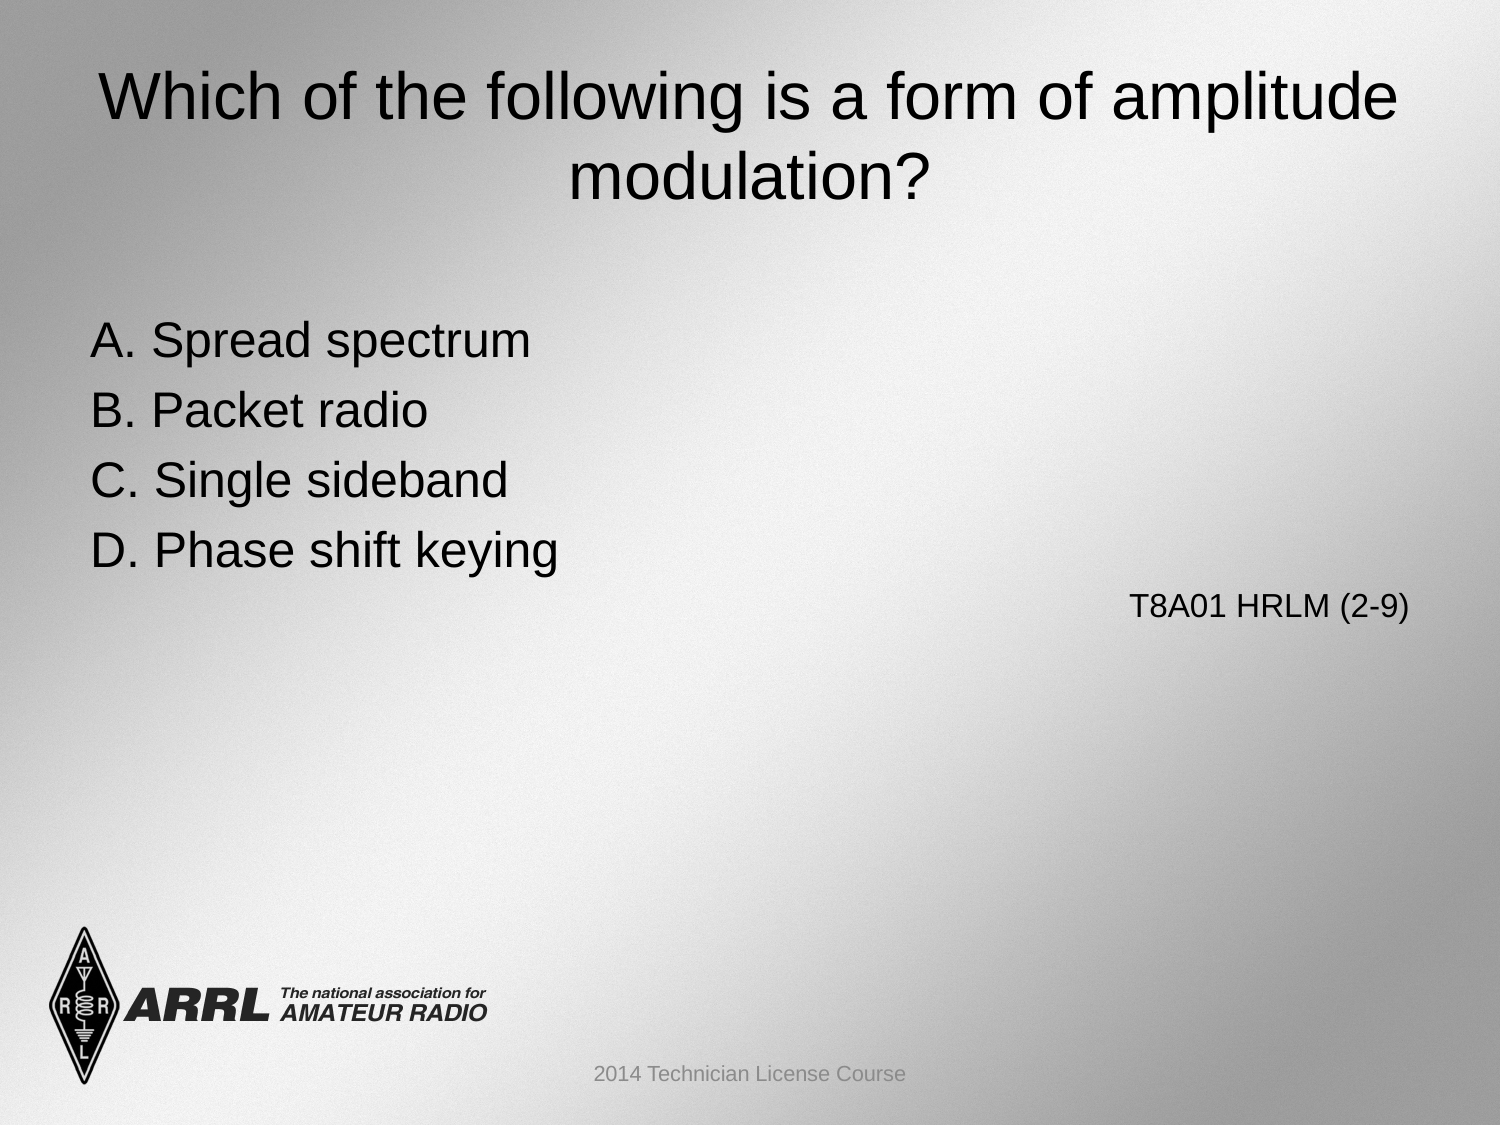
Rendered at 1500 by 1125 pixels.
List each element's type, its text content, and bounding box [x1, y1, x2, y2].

list A. Spread spectrum B. Packet radio C. Single sideband D. Phase shift keying T8A01 HRLM (2-9) [75, 299, 1425, 1005]
title Which of the following is a form of amplitude modulation? [75, 45, 1425, 233]
picture [0, 0, 1500, 1125]
footer 2014 Technician License Course [512, 1042, 988, 1103]
